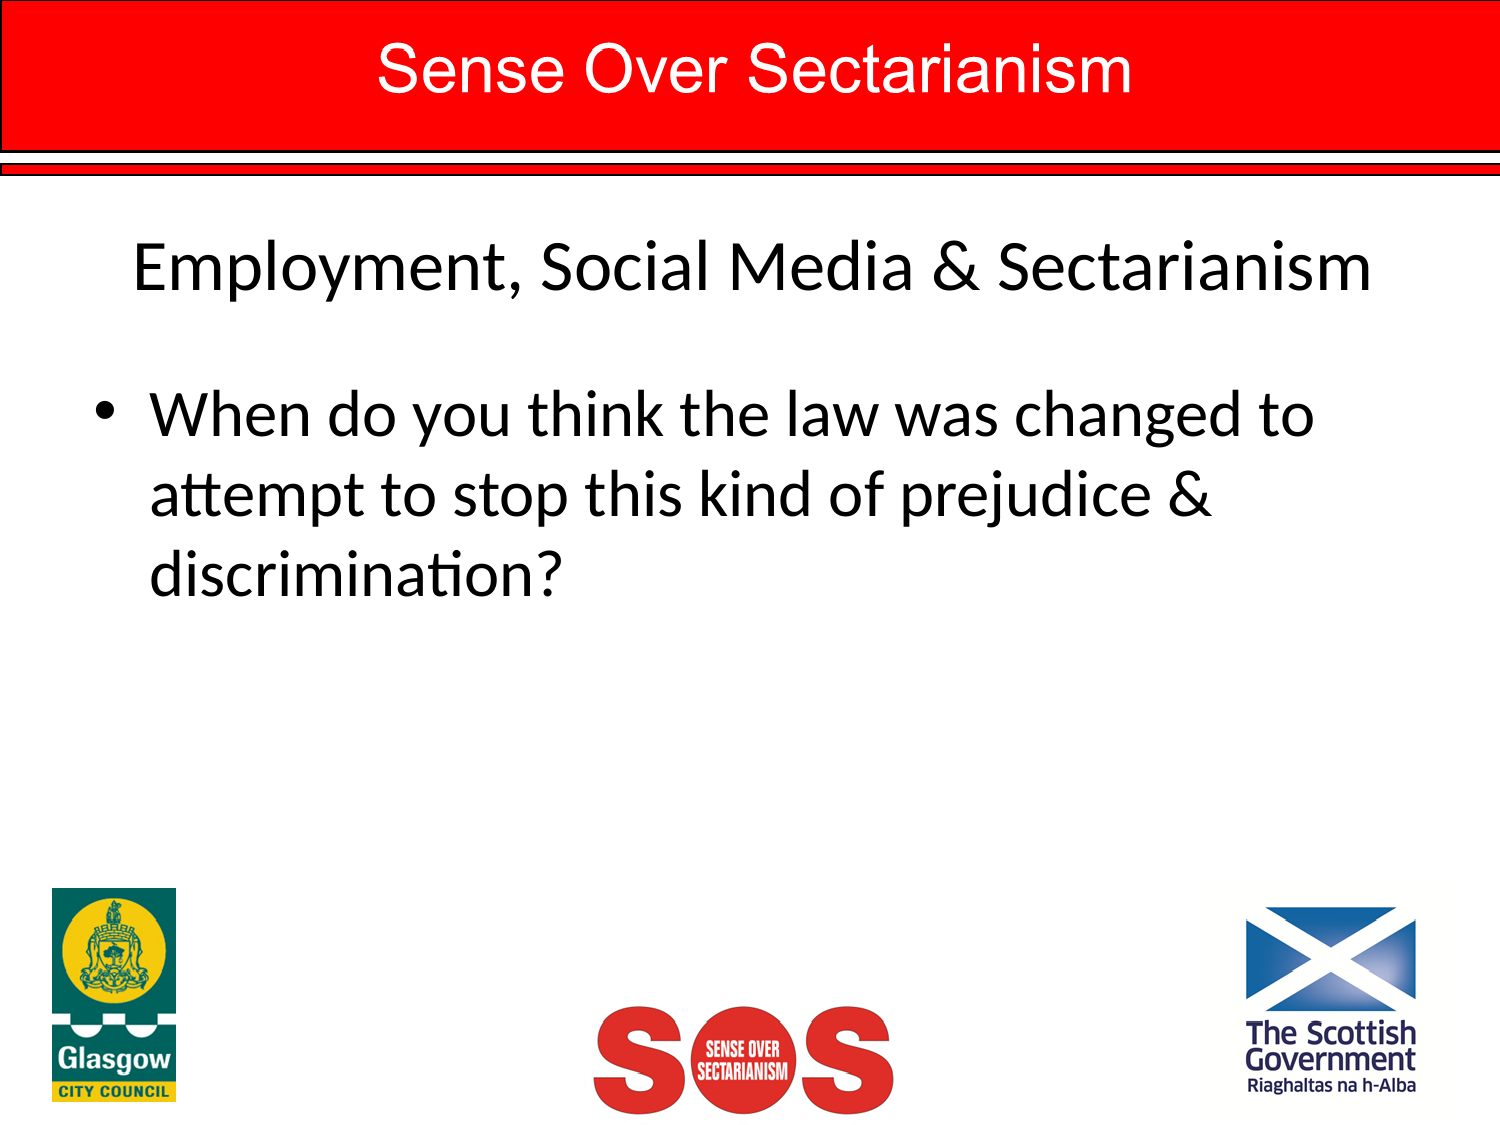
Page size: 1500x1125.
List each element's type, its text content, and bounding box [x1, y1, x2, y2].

title Employment, Social Media & Sectarianism [78, 184, 1429, 338]
picture [0, 0, 1500, 1125]
list When do you think the law was changed to attempt to stop this kind of prejudice & discrimination? [78, 361, 1429, 870]
